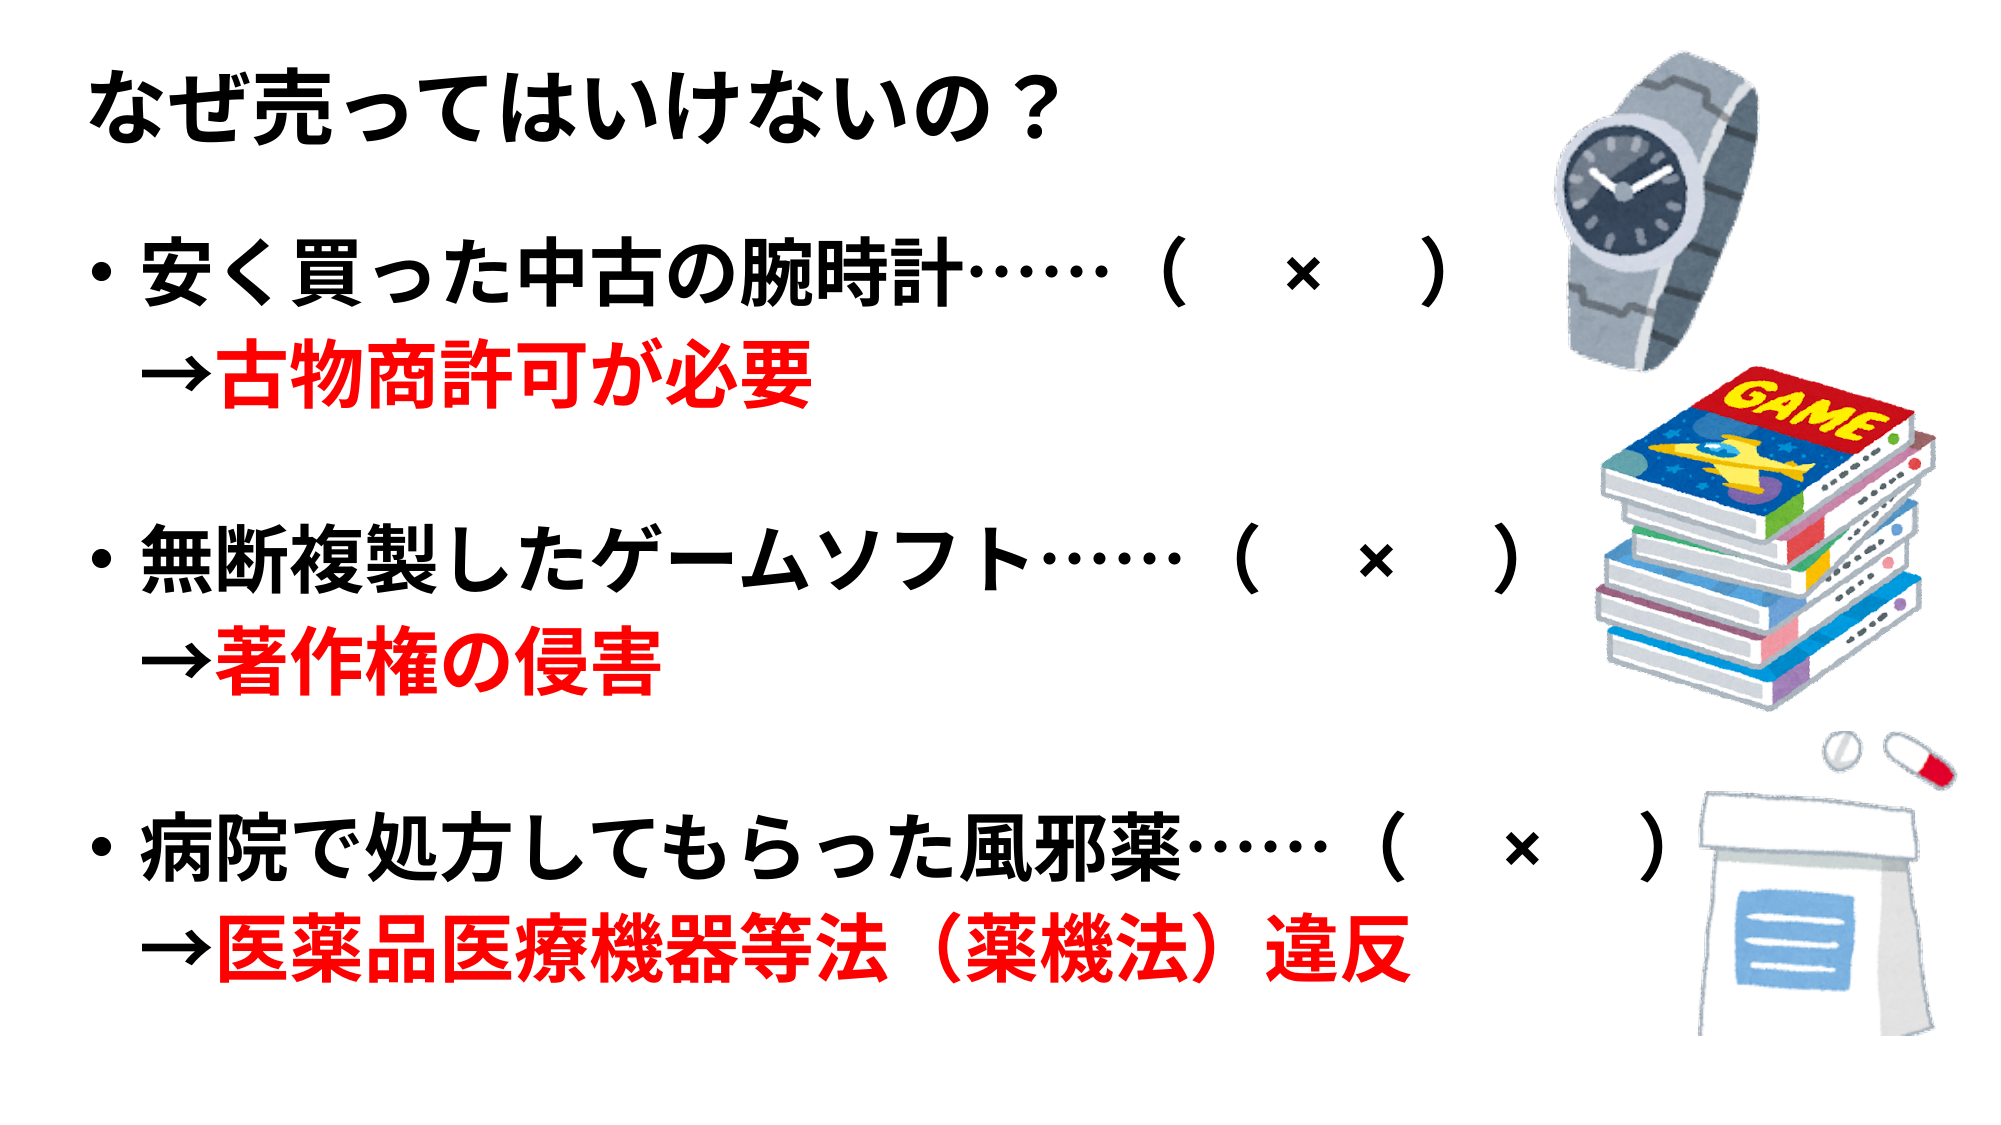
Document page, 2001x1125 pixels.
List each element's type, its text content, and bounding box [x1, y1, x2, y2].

list ・安く買った中古の腕時計……（ × ） →古物商許可が必要 ・無断複製したゲームソフト……（ × ） →著作権の侵害 ・病院で処方してもらった風邪薬……（ × ） →医薬品医療機器等法（薬機法）違反 [49, 228, 1965, 1036]
picture [1683, 731, 1965, 1036]
picture [1487, 30, 1950, 727]
title なぜ売ってはいけないの？ [69, 18, 1950, 206]
